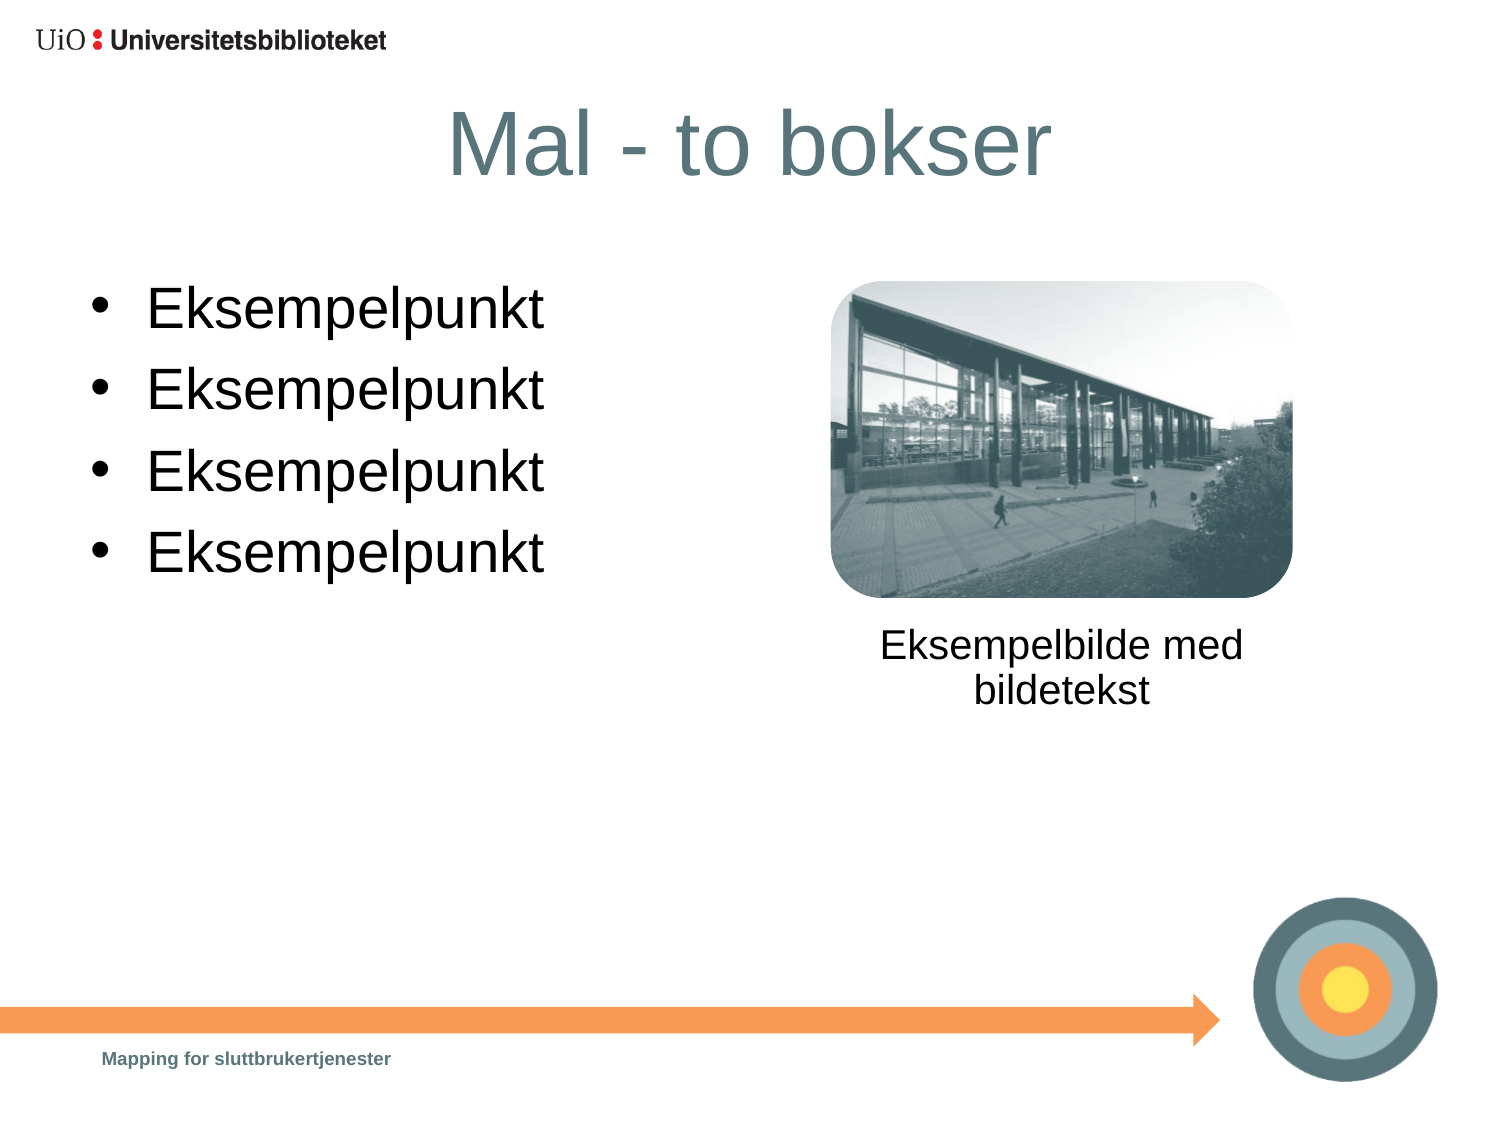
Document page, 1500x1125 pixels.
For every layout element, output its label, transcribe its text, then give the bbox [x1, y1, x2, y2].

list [702, 278, 1422, 774]
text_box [0, 892, 1444, 1112]
list Eksempelpunkt Eksempelpunkt Eksempelpunkt Eksempelpunkt [75, 262, 738, 891]
title Mal - to bokser [75, 45, 1425, 233]
picture [36, 29, 386, 50]
